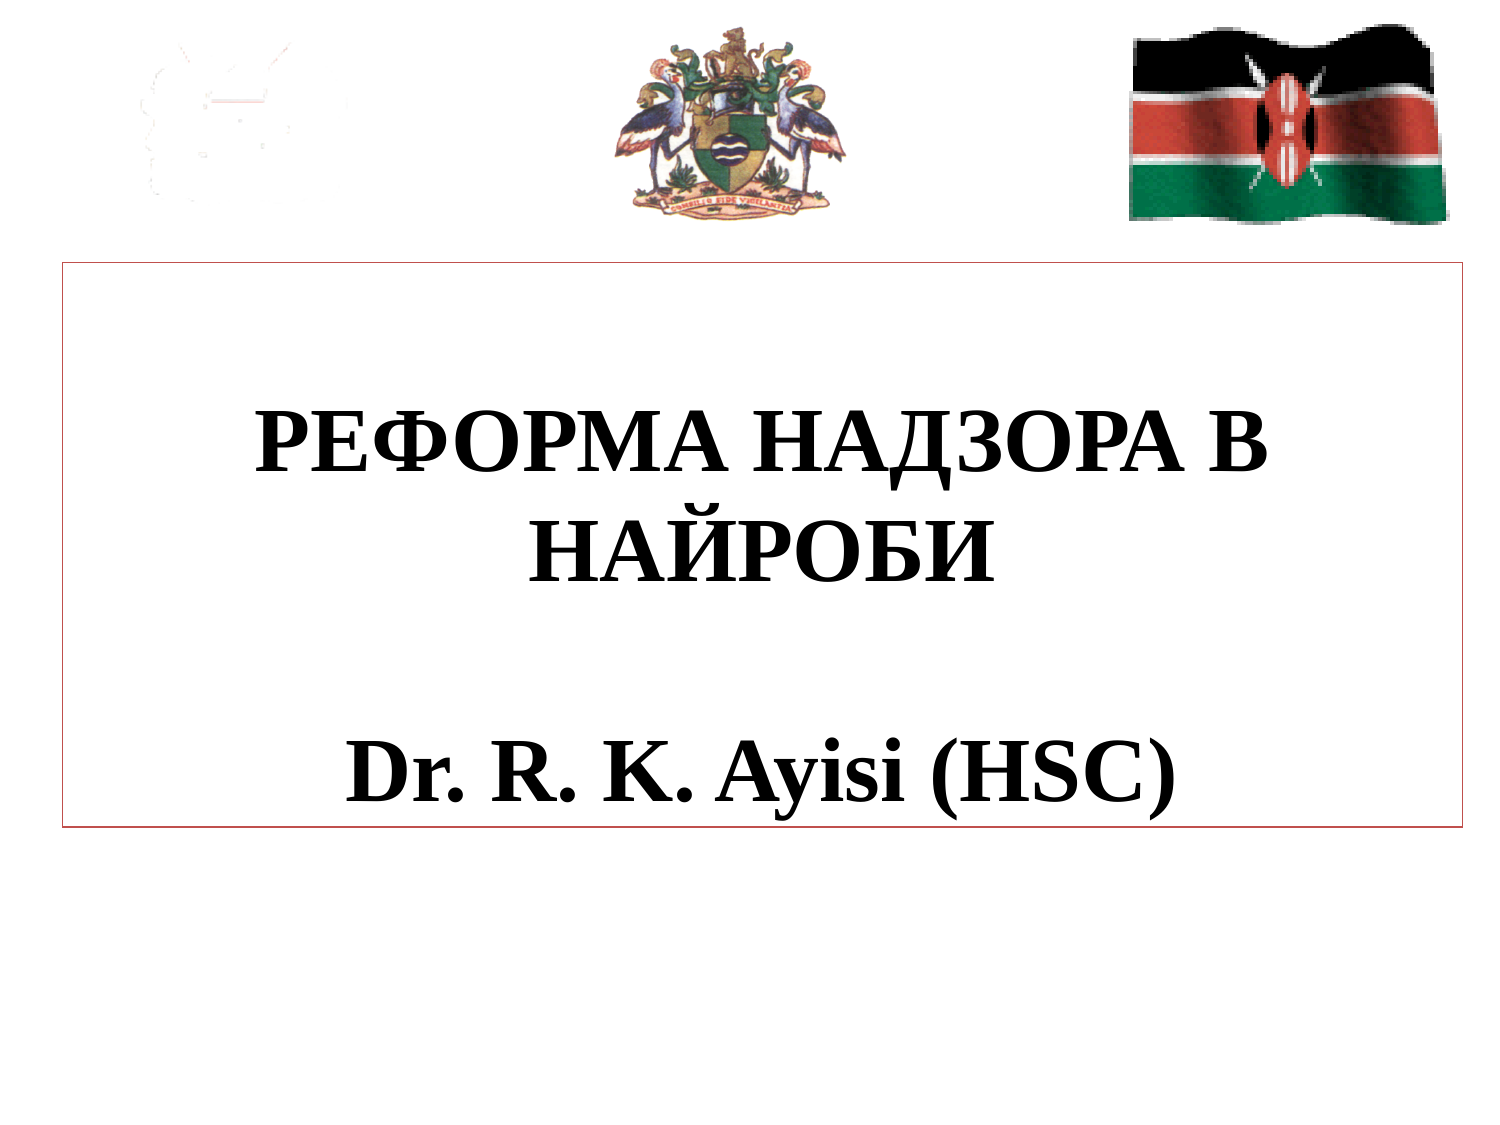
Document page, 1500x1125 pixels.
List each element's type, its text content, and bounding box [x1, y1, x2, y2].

picture [137, 37, 351, 208]
picture [1124, 24, 1463, 226]
text_box РЕФОРМА НАДЗОРА В НАЙРОБИ Dr. R. K. Ayisi (HSC) [62, 262, 1463, 827]
picture [612, 24, 851, 226]
